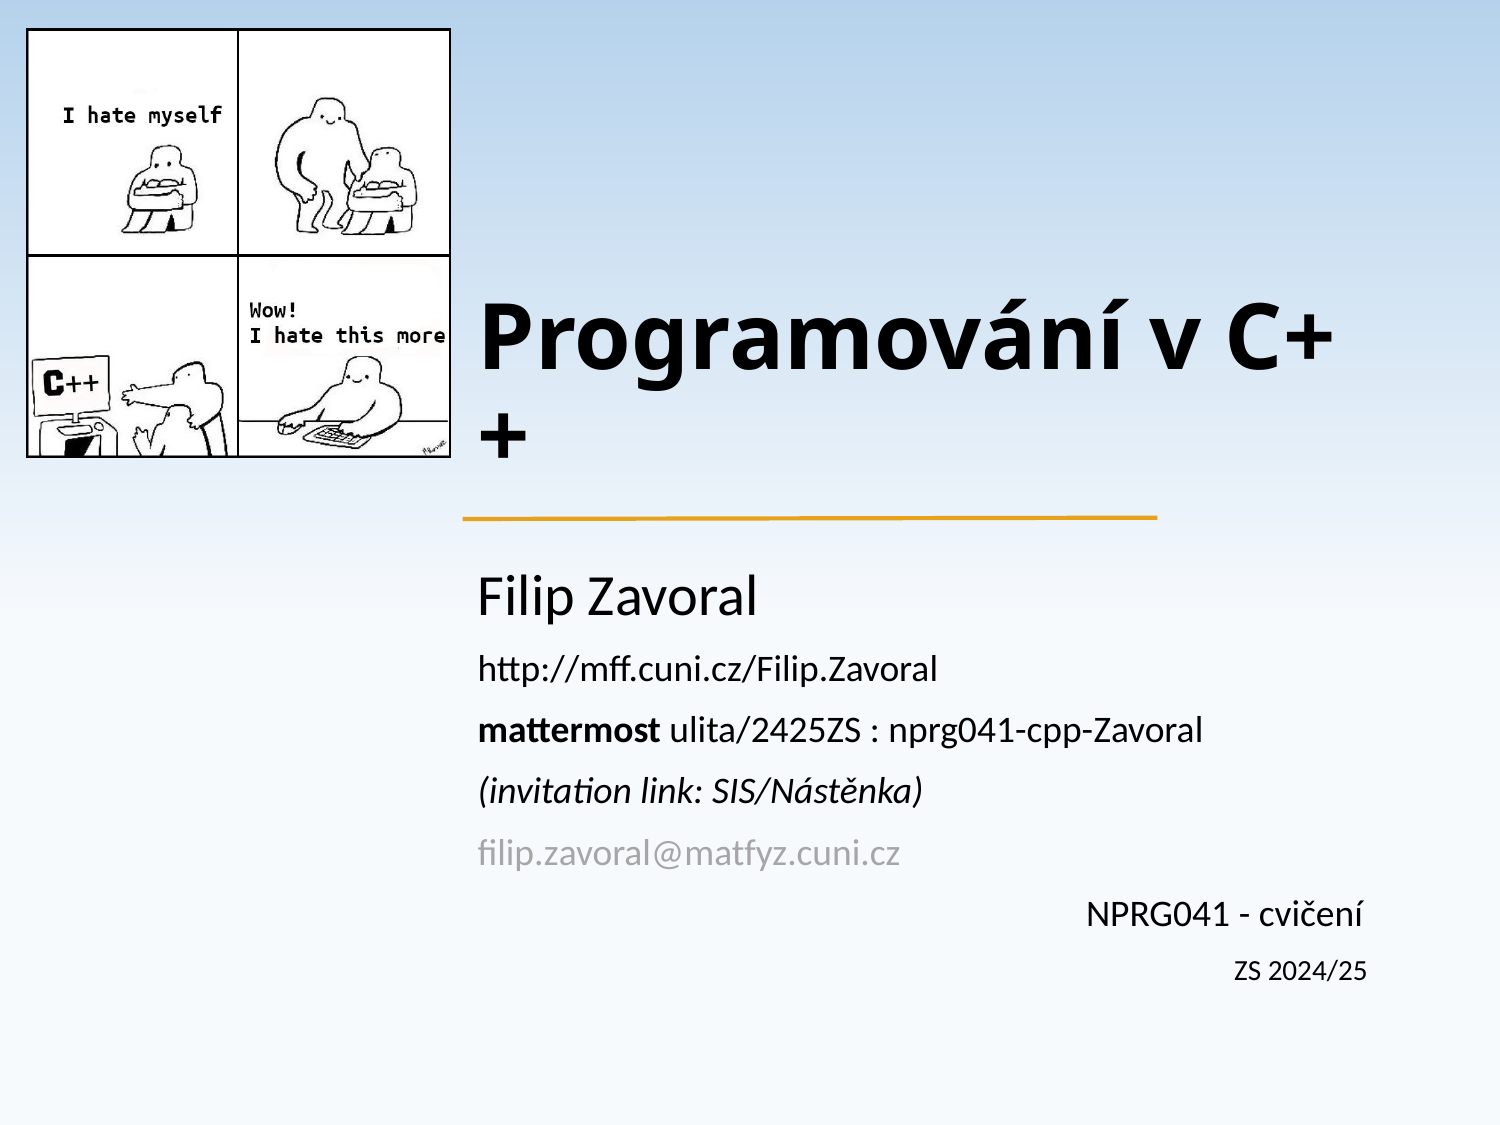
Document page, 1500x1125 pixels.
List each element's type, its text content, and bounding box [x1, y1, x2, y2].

subtitle Filip Zavoral http://mff.cuni.cz/Filip.Zavoral mattermost ulita/2425ZS : nprg041-cpp-Zavoral (invitation link: SIS/Nástěnka) filip.zavoral@matfyz.cuni.cz NPRG041 - cvičení ZS 2024/25 [462, 557, 1388, 1038]
picture [26, 28, 451, 458]
title Programování v C++ [462, 349, 1396, 496]
